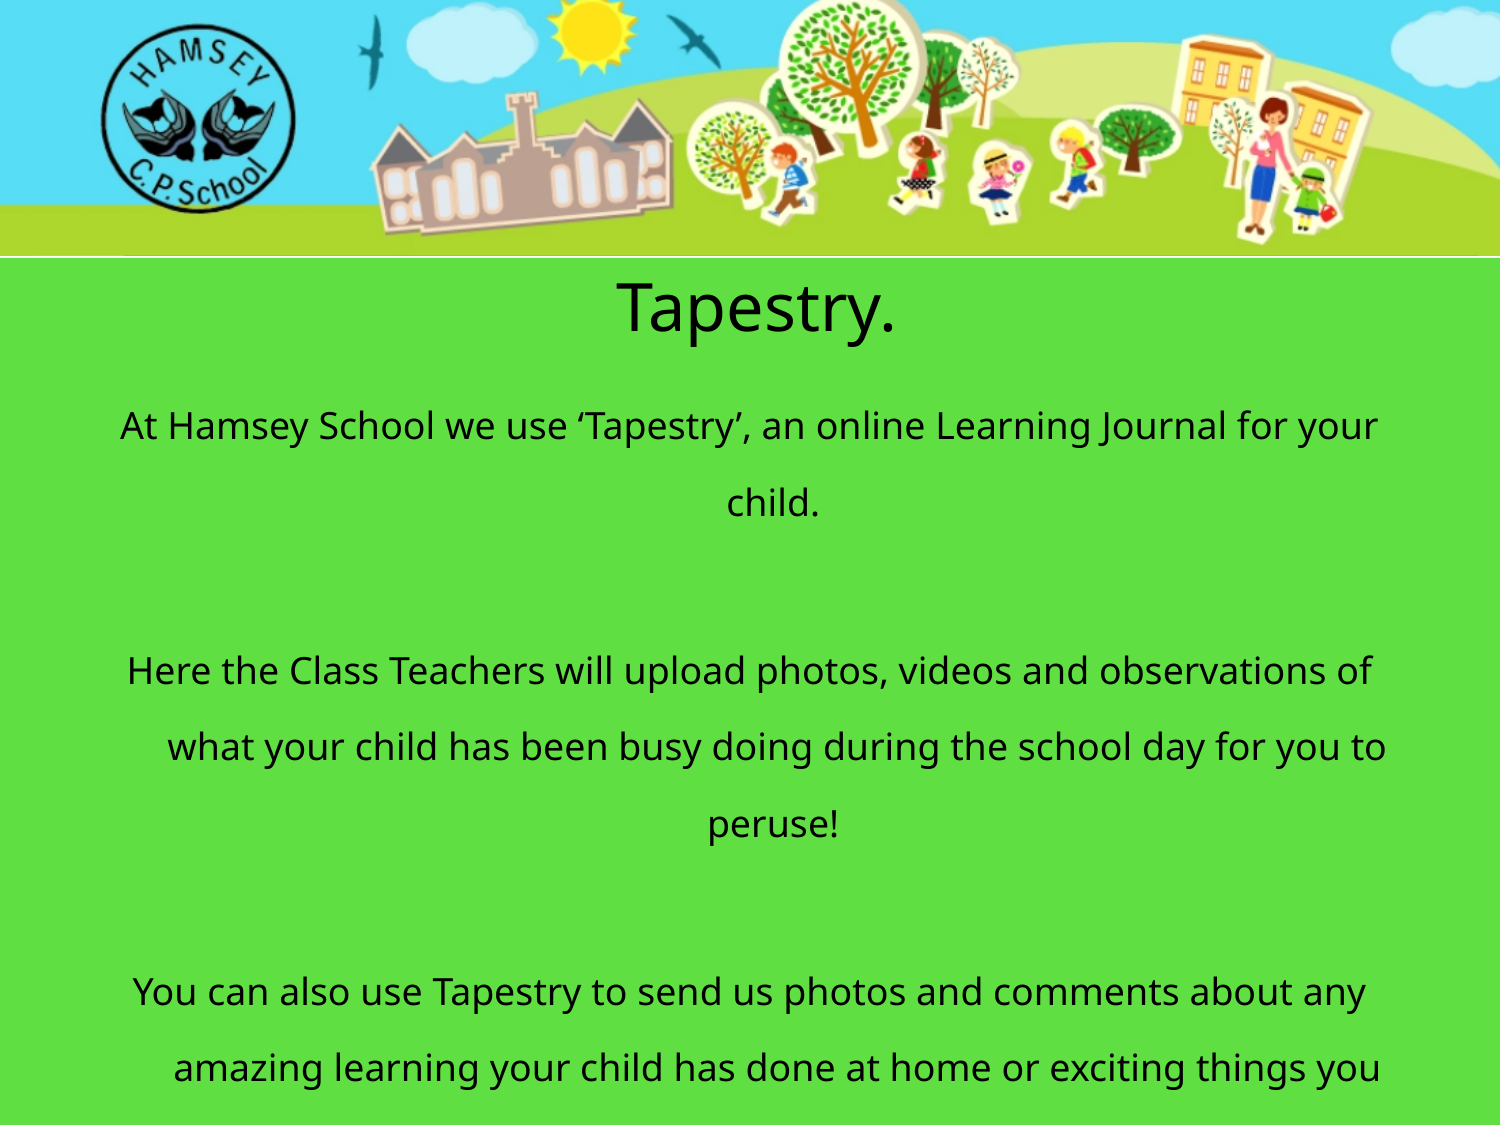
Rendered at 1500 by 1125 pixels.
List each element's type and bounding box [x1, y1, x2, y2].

text_box [0, 0, 1500, 1125]
